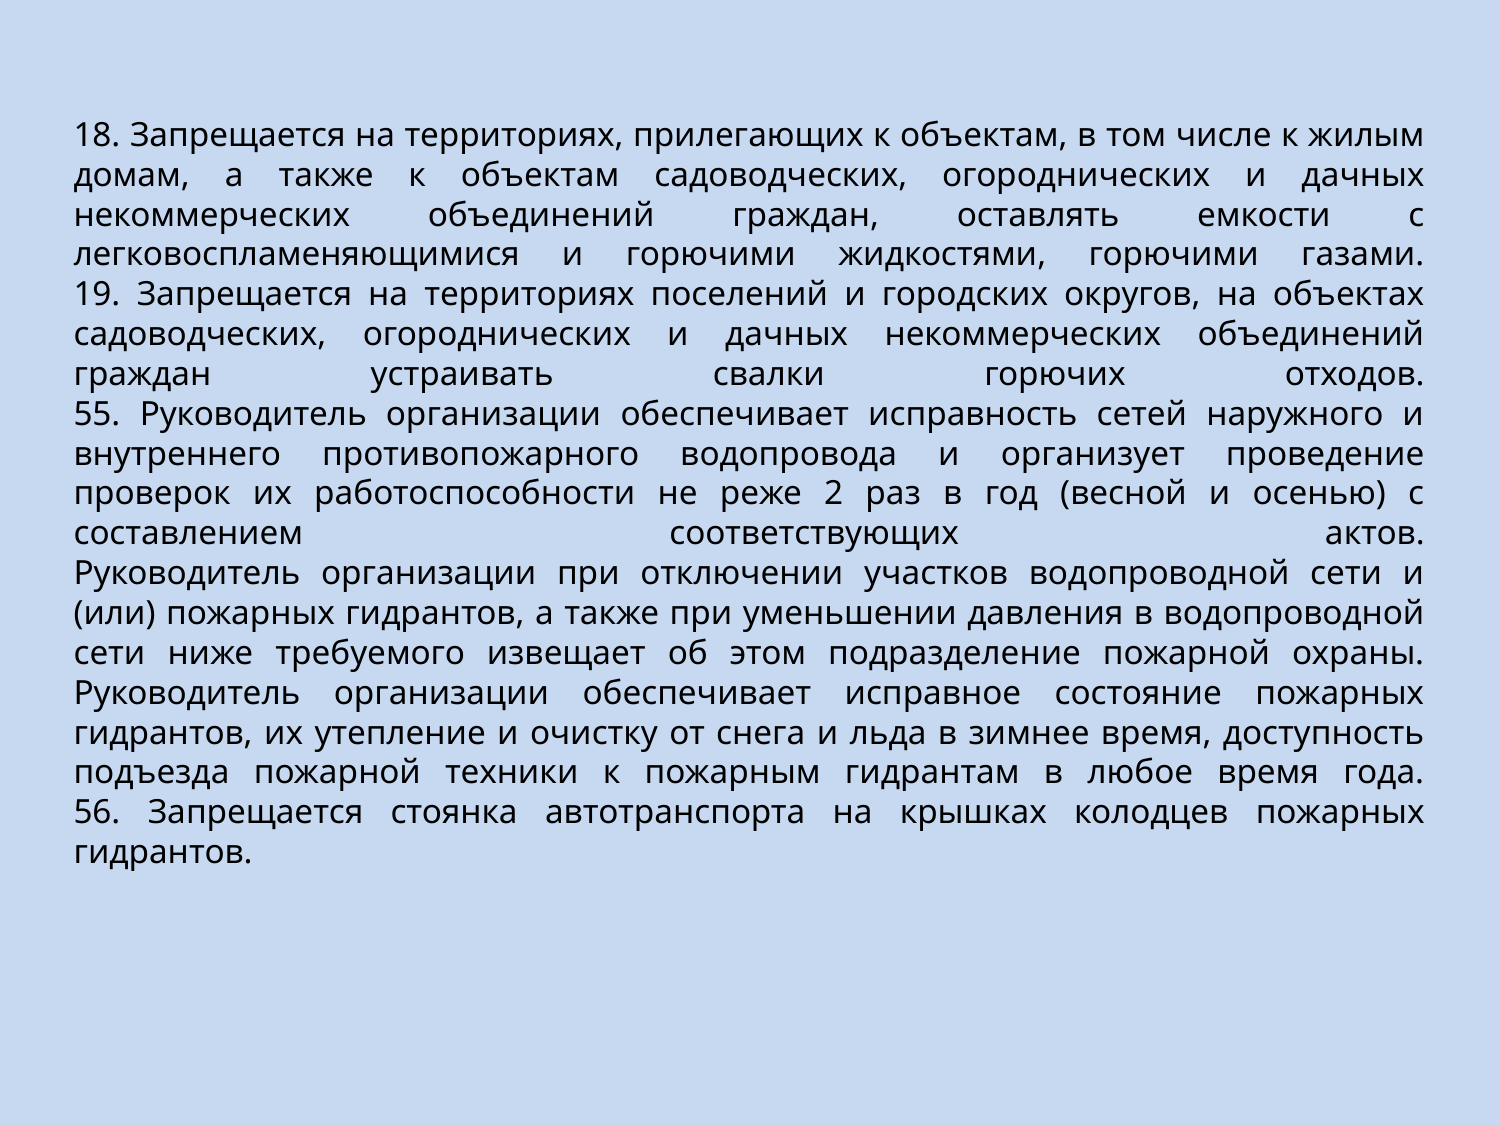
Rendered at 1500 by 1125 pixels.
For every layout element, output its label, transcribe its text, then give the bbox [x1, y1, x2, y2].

subtitle 18. Запрещается на территориях, прилегающих к объектам, в том числе к жилым домам, а также к объектам садоводческих, огороднических и дачных некоммерческих объединений граждан, оставлять емкости с легковоспламеняющимися и горючими жидкостями, горючими газами. 19. Запрещается на территориях поселений и городских округов, на объектах садоводческих, огороднических и дачных некоммерческих объединений граждан устраивать свалки горючих отходов. 55. Руководитель организации обеспечивает исправность сетей наружного и внутреннего противопожарного водопровода и организует проведение проверок их работоспособности не реже 2 раз в год (весной и осенью) с составлением соответствующих актов. Руководитель организации при отключении участков водопроводной сети и (или) пожарных гидрантов, а также при уменьшении давления в водопроводной сети ниже требуемого извещает об этом подразделение пожарной охраны. Руководитель организации обеспечивает исправное состояние пожарных гидрантов, их утепление и очистку от снега и льда в зимнее время, доступность подъезда пожарной техники к пожарным гидрантам в любое время года. 56. Запрещается стоянка автотранспорта на крышках колодцев пожарных гидрантов. [58, 105, 1442, 1043]
